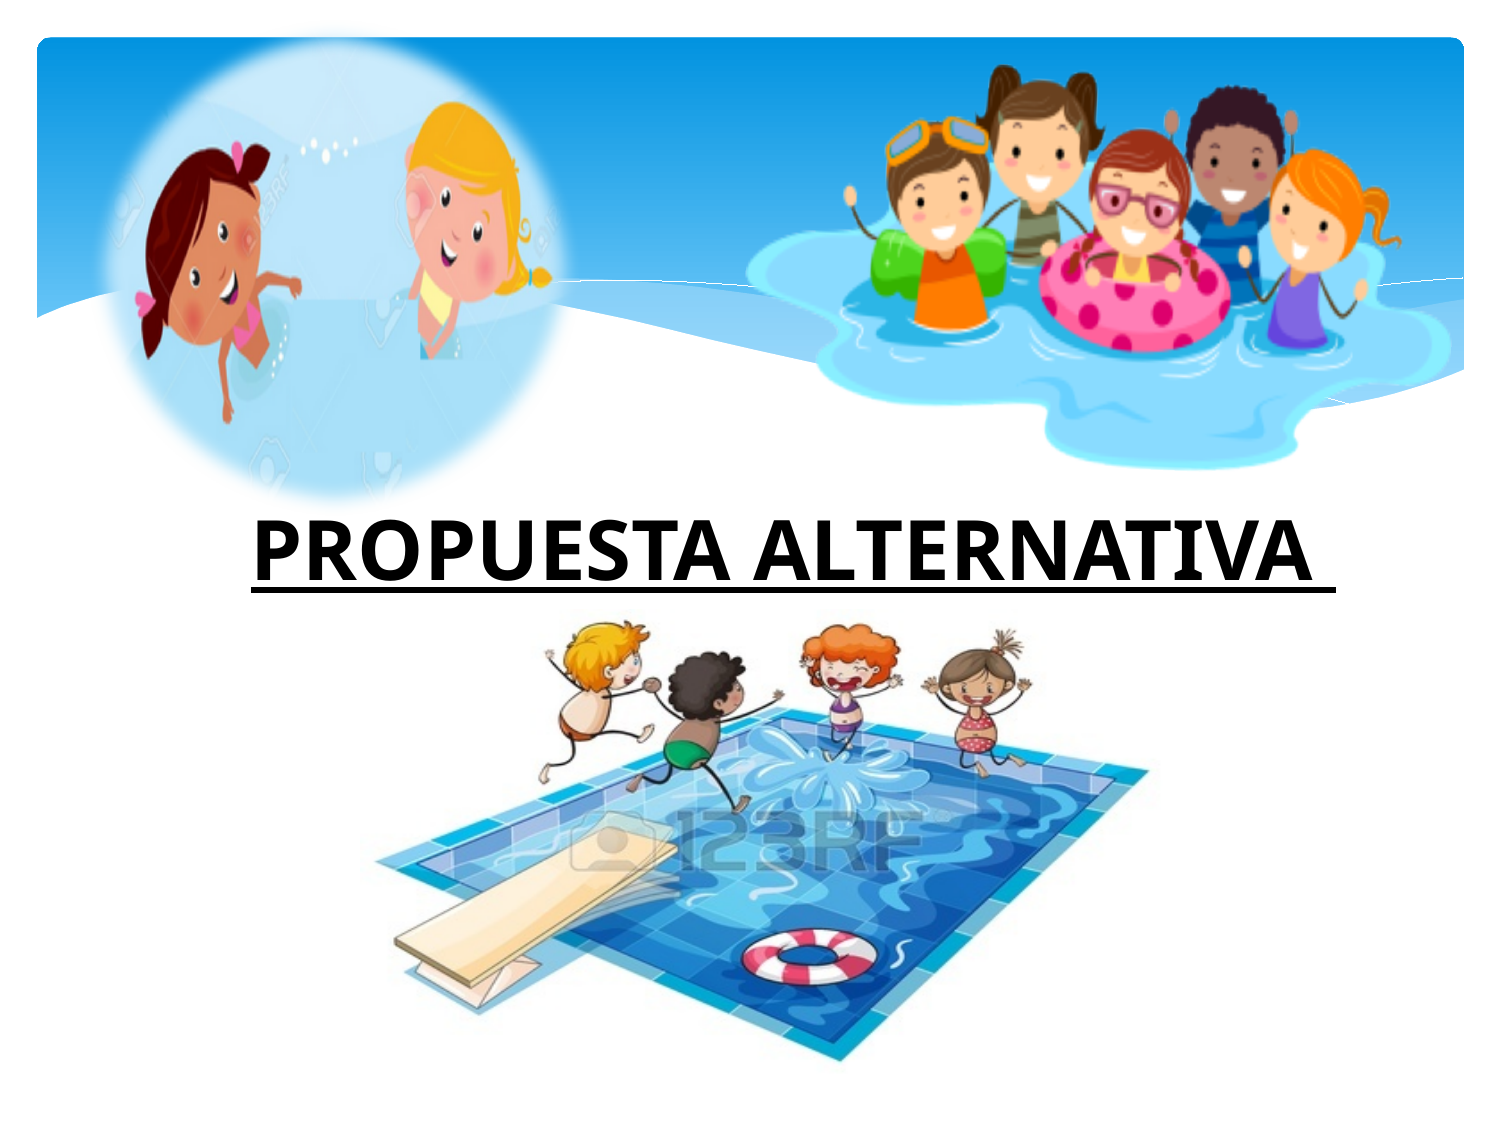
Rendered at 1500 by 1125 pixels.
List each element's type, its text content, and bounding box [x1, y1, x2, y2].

title PROPUESTA ALTERNATIVA [118, 444, 1469, 650]
picture [739, 65, 1462, 482]
picture [86, 18, 583, 518]
picture [359, 609, 1164, 1074]
